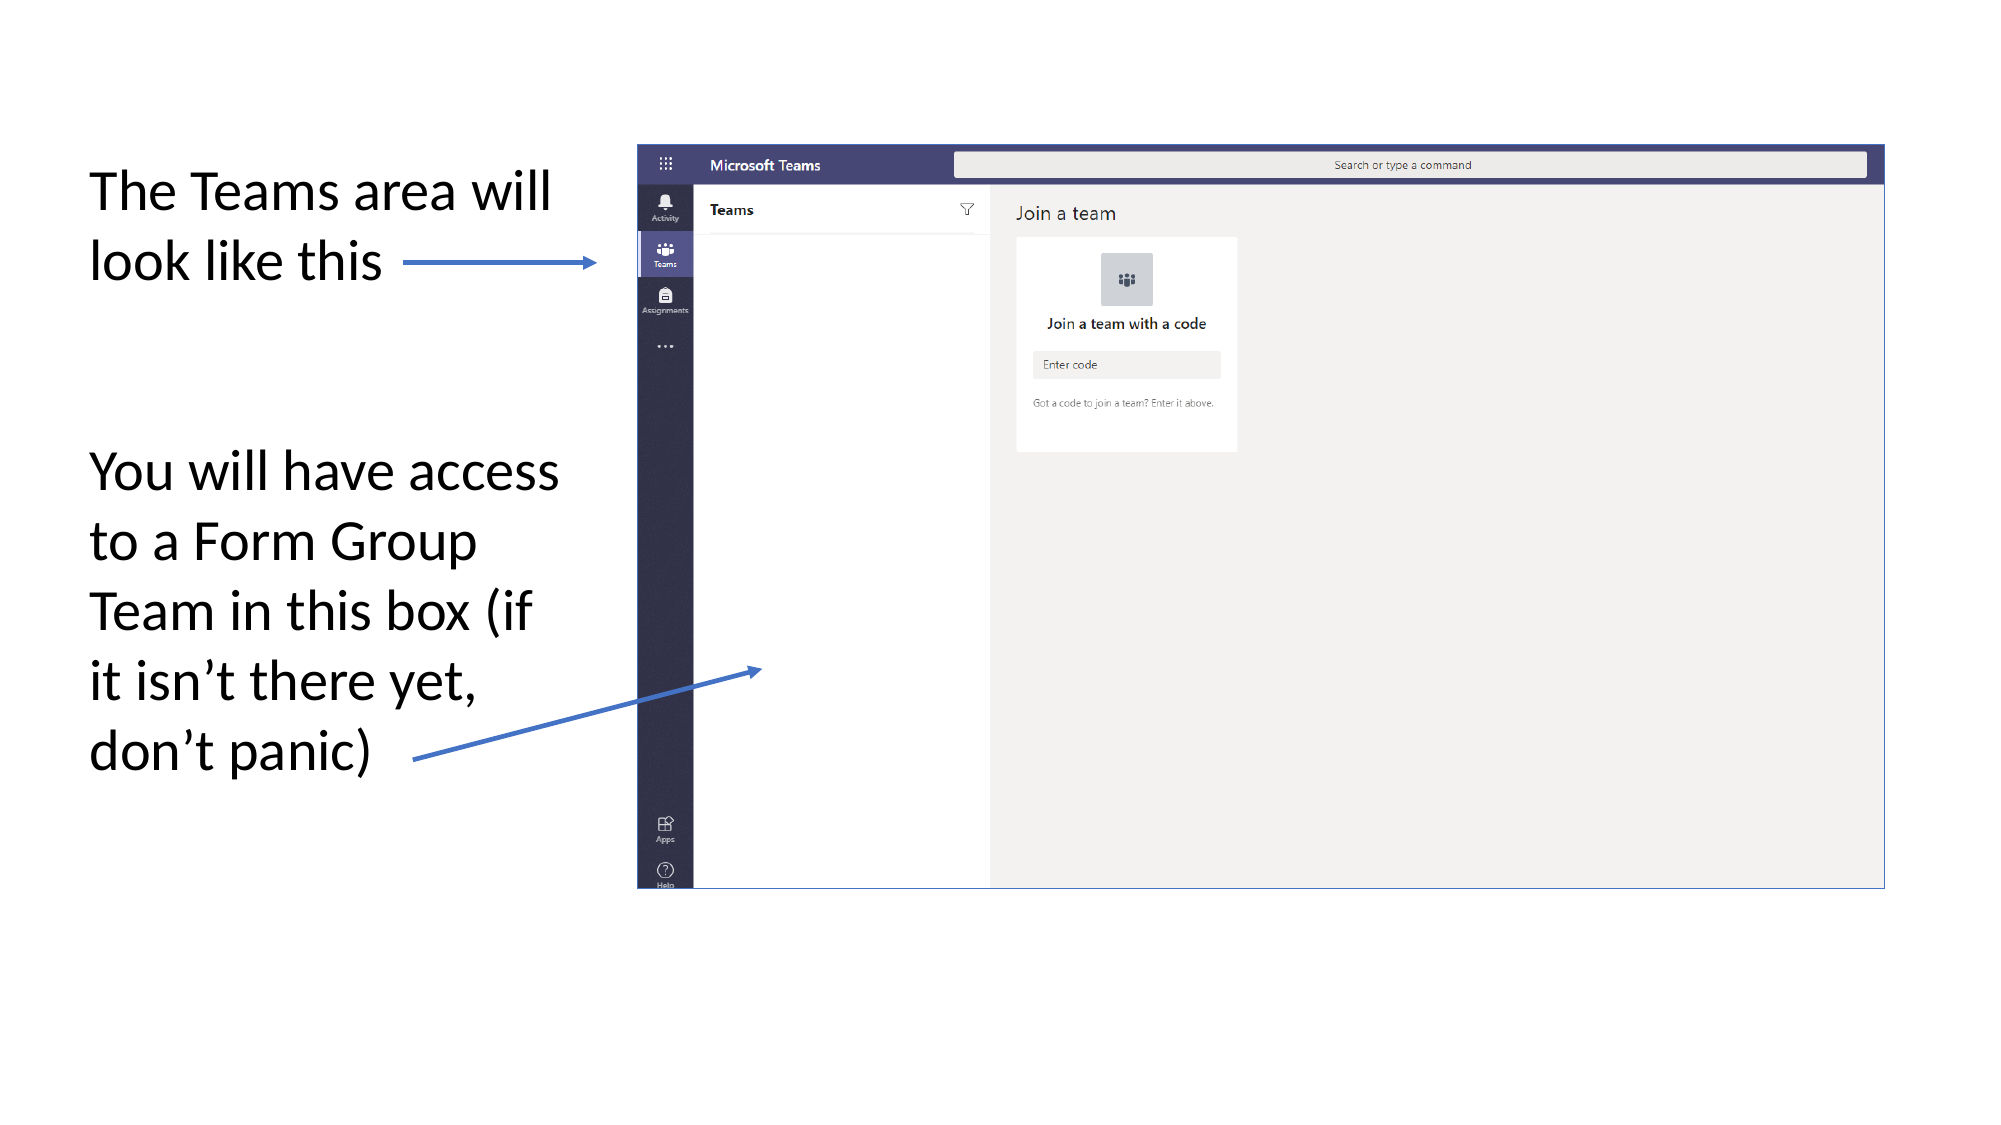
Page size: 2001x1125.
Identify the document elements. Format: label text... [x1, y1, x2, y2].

picture [637, 144, 1885, 889]
text_box The Teams area will look like this You will have access to a Form Group Team in this box (if it isn’t there yet, don’t panic) [75, 144, 582, 790]
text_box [412, 668, 763, 760]
